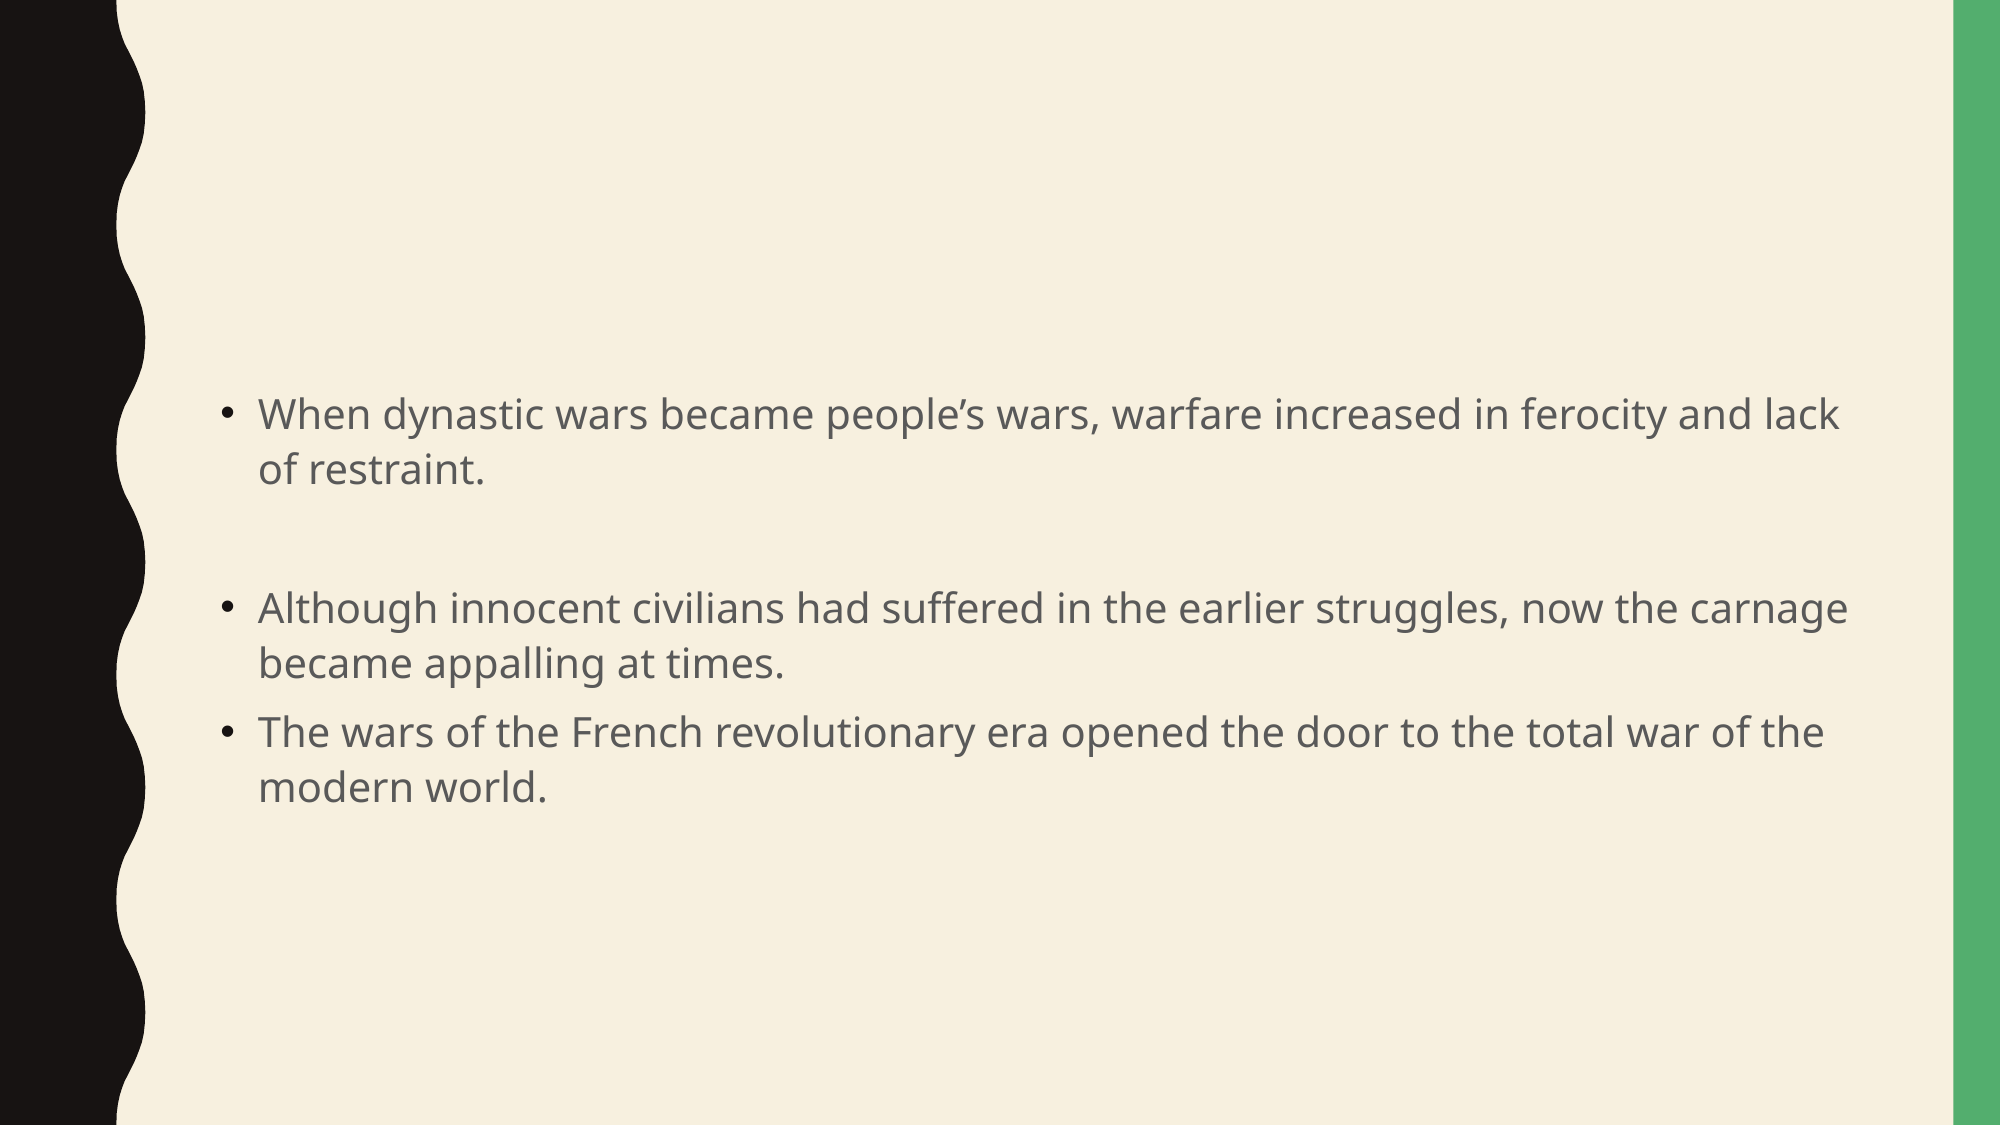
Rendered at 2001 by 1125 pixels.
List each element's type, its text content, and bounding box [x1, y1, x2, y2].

list When dynastic wars became people’s wars, warfare increased in ferocity and lack of restraint. Although innocent civilians had suffered in the earlier struggles, now the carnage became appalling at times. The wars of the French revolutionary era opened the door to the total war of the modern world. [205, 375, 1875, 965]
